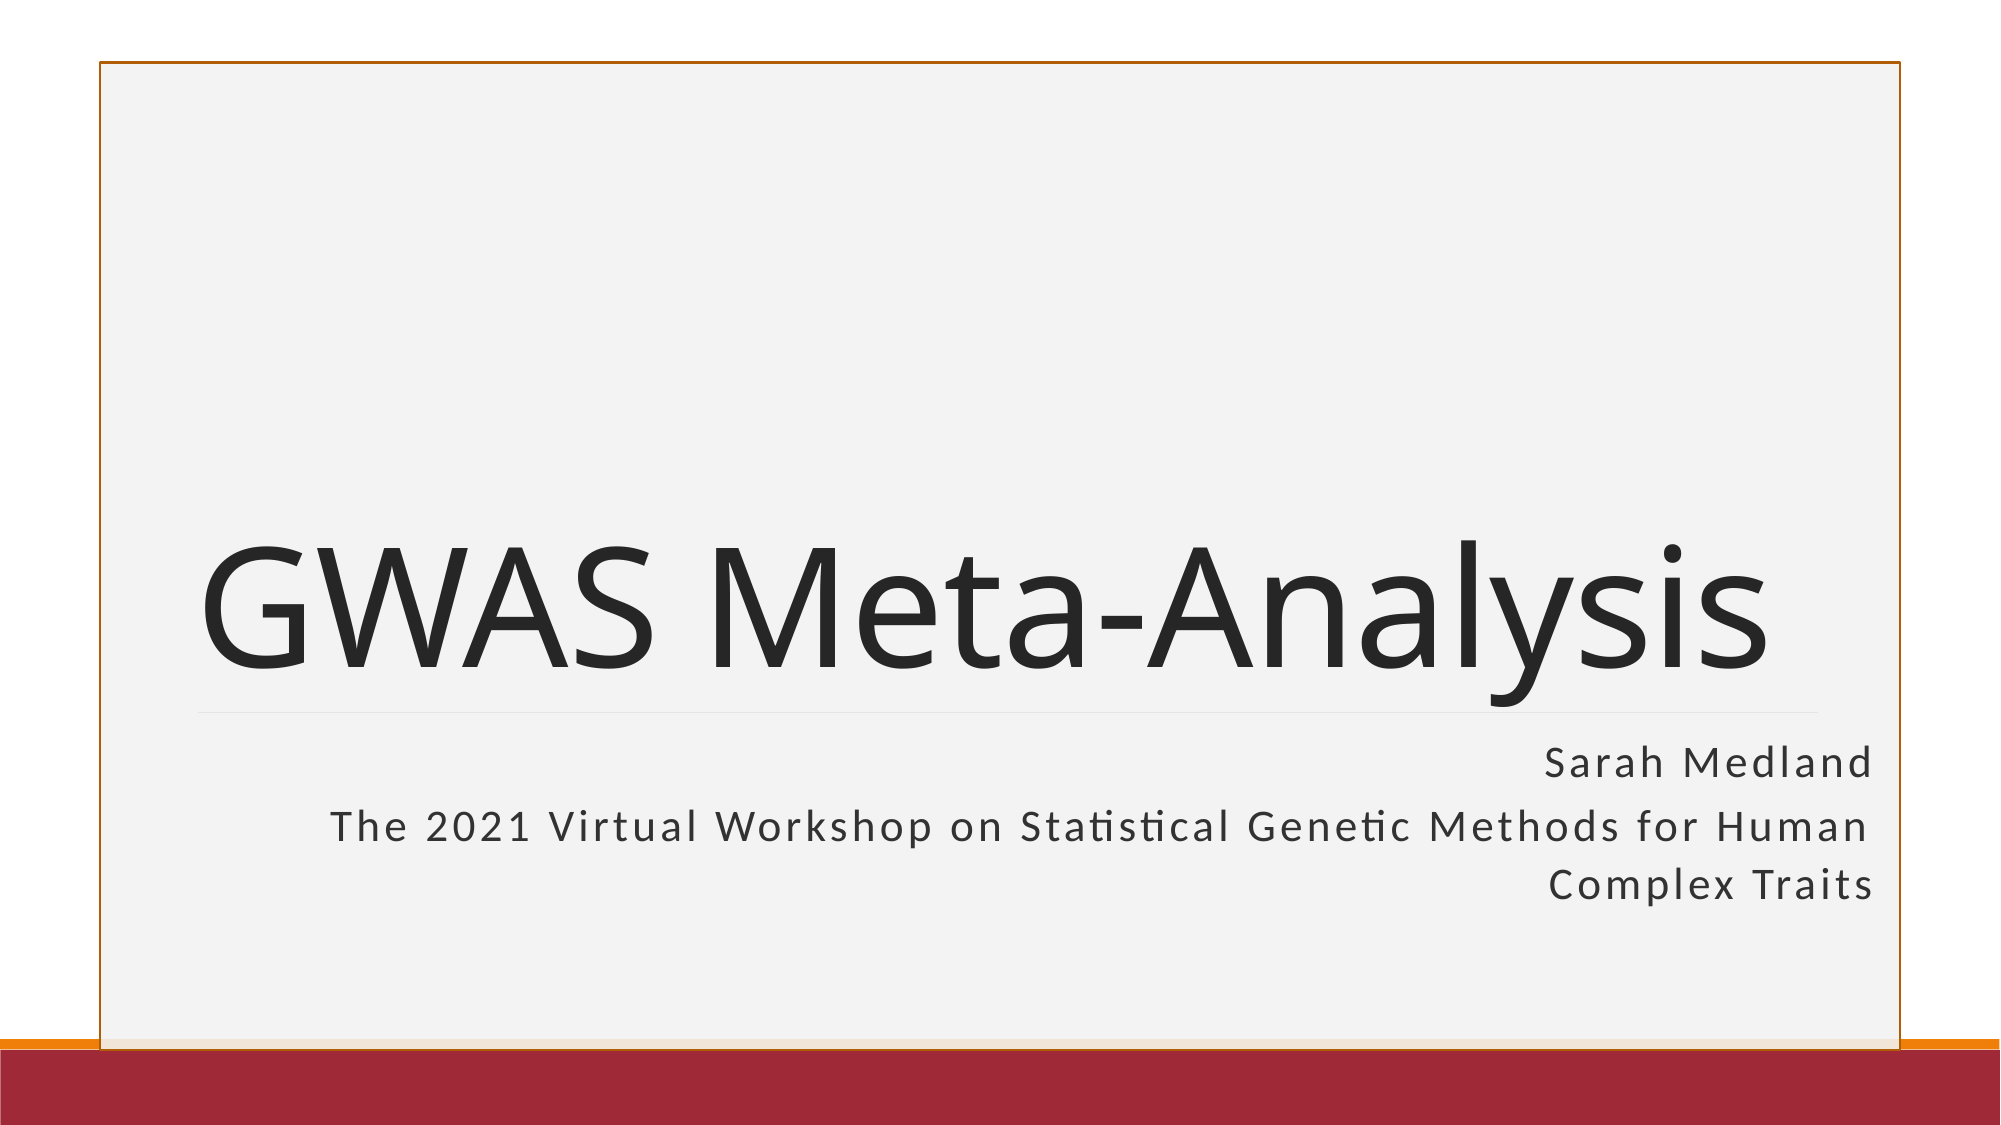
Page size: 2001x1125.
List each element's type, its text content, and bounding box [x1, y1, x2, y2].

subtitle Sarah Medland The 2021 Virtual Workshop on Statistical Genetic Methods for Human Complex Traits [112, 730, 1888, 919]
title GWAS Meta-Analysis [180, 124, 1830, 710]
